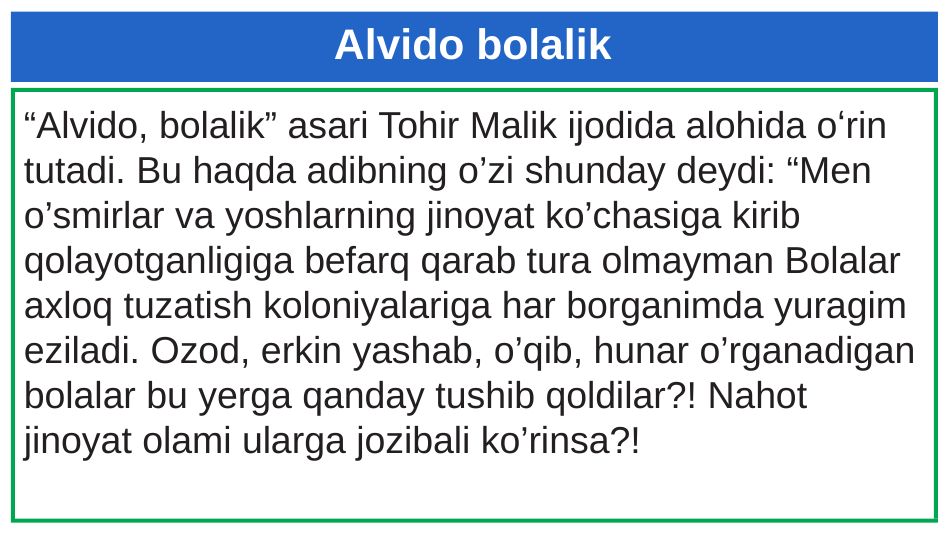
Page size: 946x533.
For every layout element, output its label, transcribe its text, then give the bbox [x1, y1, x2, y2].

list “Alvido, bolalik” asari Tohir Malik ijodida alohida oʻrin tutadi. Bu haqda adibning o’zi shunday deydi: “Men o’smirlar va yoshlarning jinoyat ko’chasiga kirib qolayotganligiga befarq qarab tura olmayman Bolalar axloq tuzatish koloniyalariga har borganimda yuragim eziladi. Ozod, erkin yashab, o’qib, hunar o’rganadigan bolalar bu yerga qanday tushib qoldilar?! Nahot jinoyat olami ularga jozibali ko’rinsa?! [24, 100, 922, 465]
title Alvido bolalik [49, 16, 897, 69]
